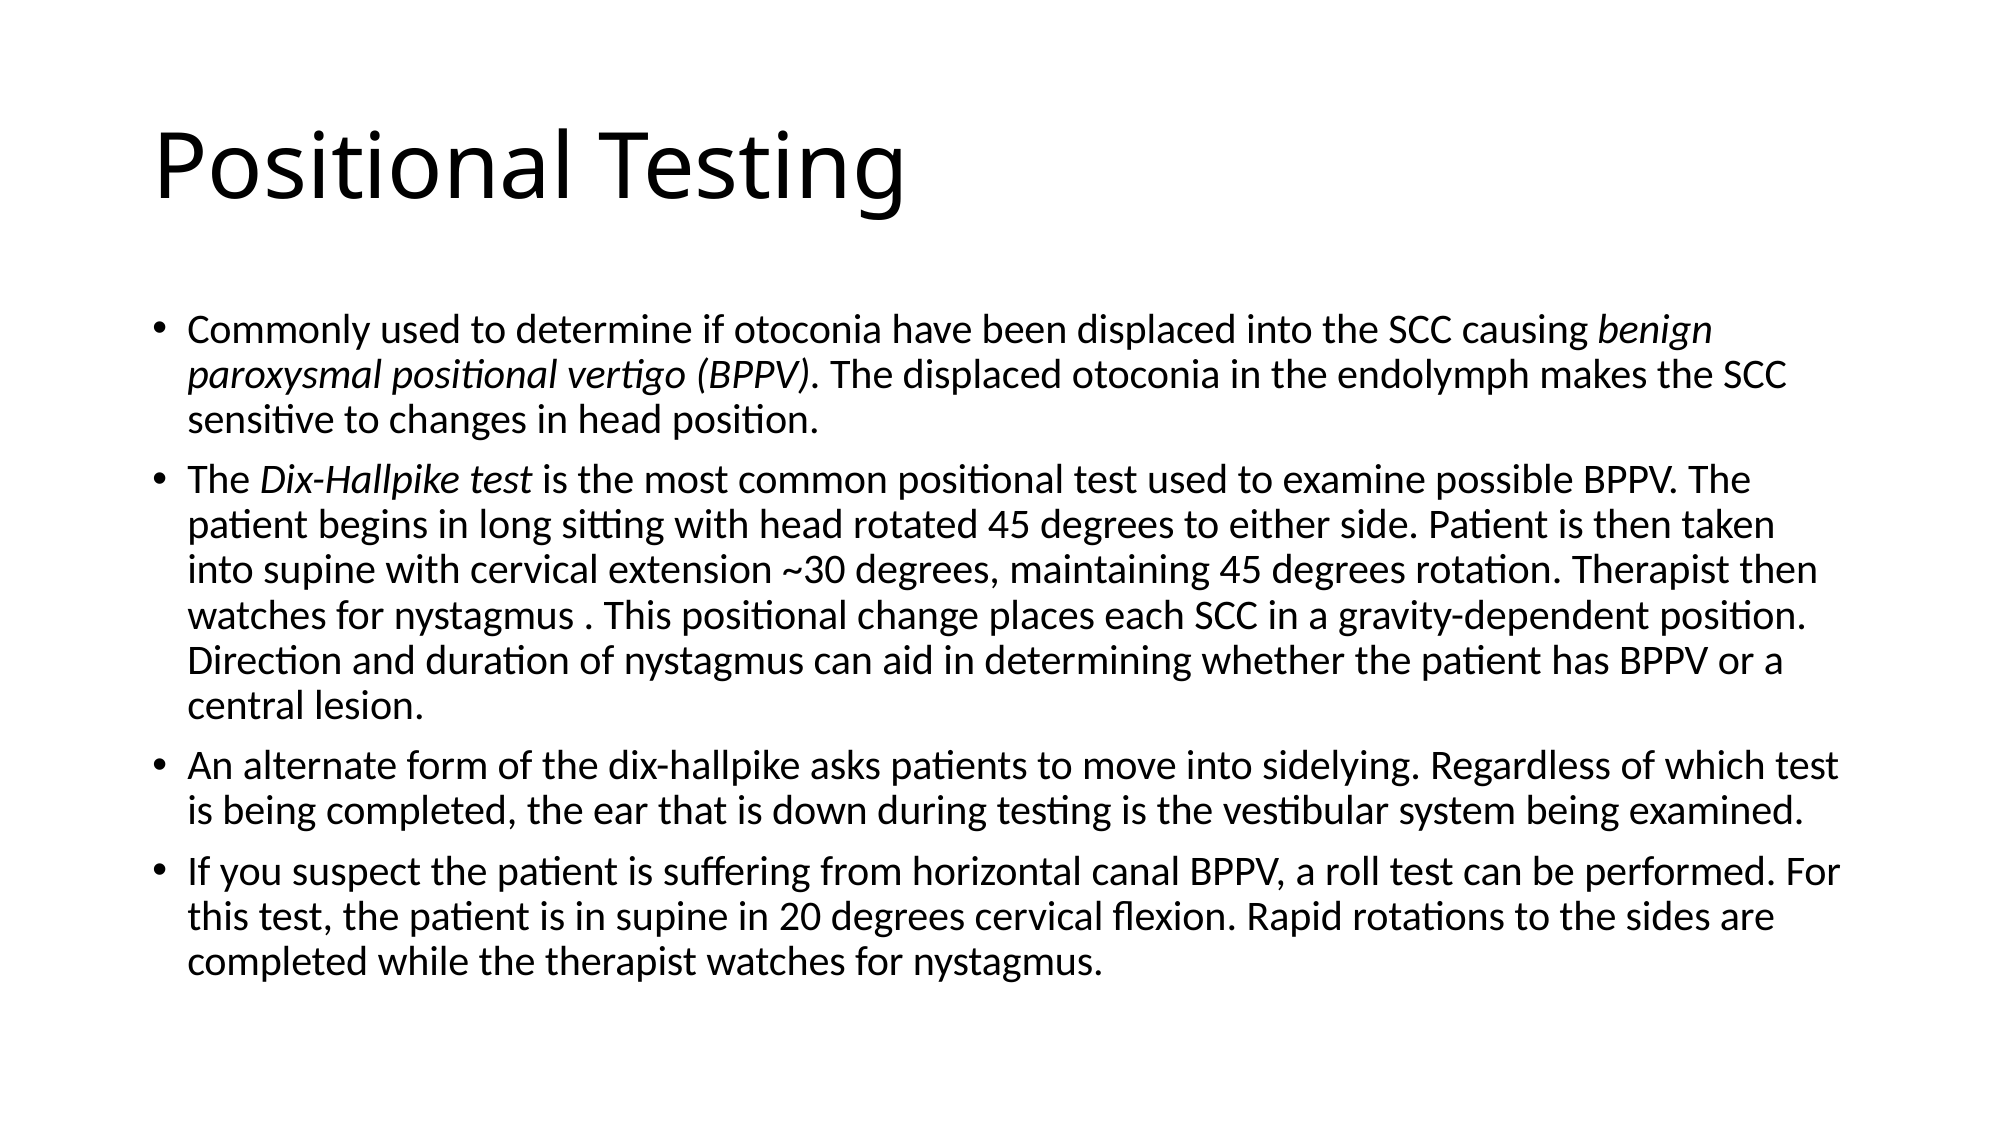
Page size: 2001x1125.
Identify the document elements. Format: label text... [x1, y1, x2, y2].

title Positional Testing [137, 59, 1863, 278]
list Commonly used to determine if otoconia have been displaced into the SCC causing benign paroxysmal positional vertigo (BPPV). The displaced otoconia in the endolymph makes the SCC sensitive to changes in head position. The Dix-Hallpike test is the most common positional test used to examine possible BPPV. The patient begins in long sitting with head rotated 45 degrees to either side. Patient is then taken into supine with cervical extension ~30 degrees, maintaining 45 degrees rotation. Therapist then watches for nystagmus . This positional change places each SCC in a gravity-dependent position. Direction and duration of nystagmus can aid in determining whether the patient has BPPV or a central lesion. An alternate form of the dix-hallpike asks patients to move into sidelying. Regardless of which test is being completed, the ear that is down during testing is the vestibular system being examined. If you suspect the patient is suffering from horizontal canal BPPV, a roll test can be performed. For this test, the patient is in supine in 20 degrees cervical flexion. Rapid rotations to the sides are completed while the therapist watches for nystagmus. [137, 299, 1863, 1014]
